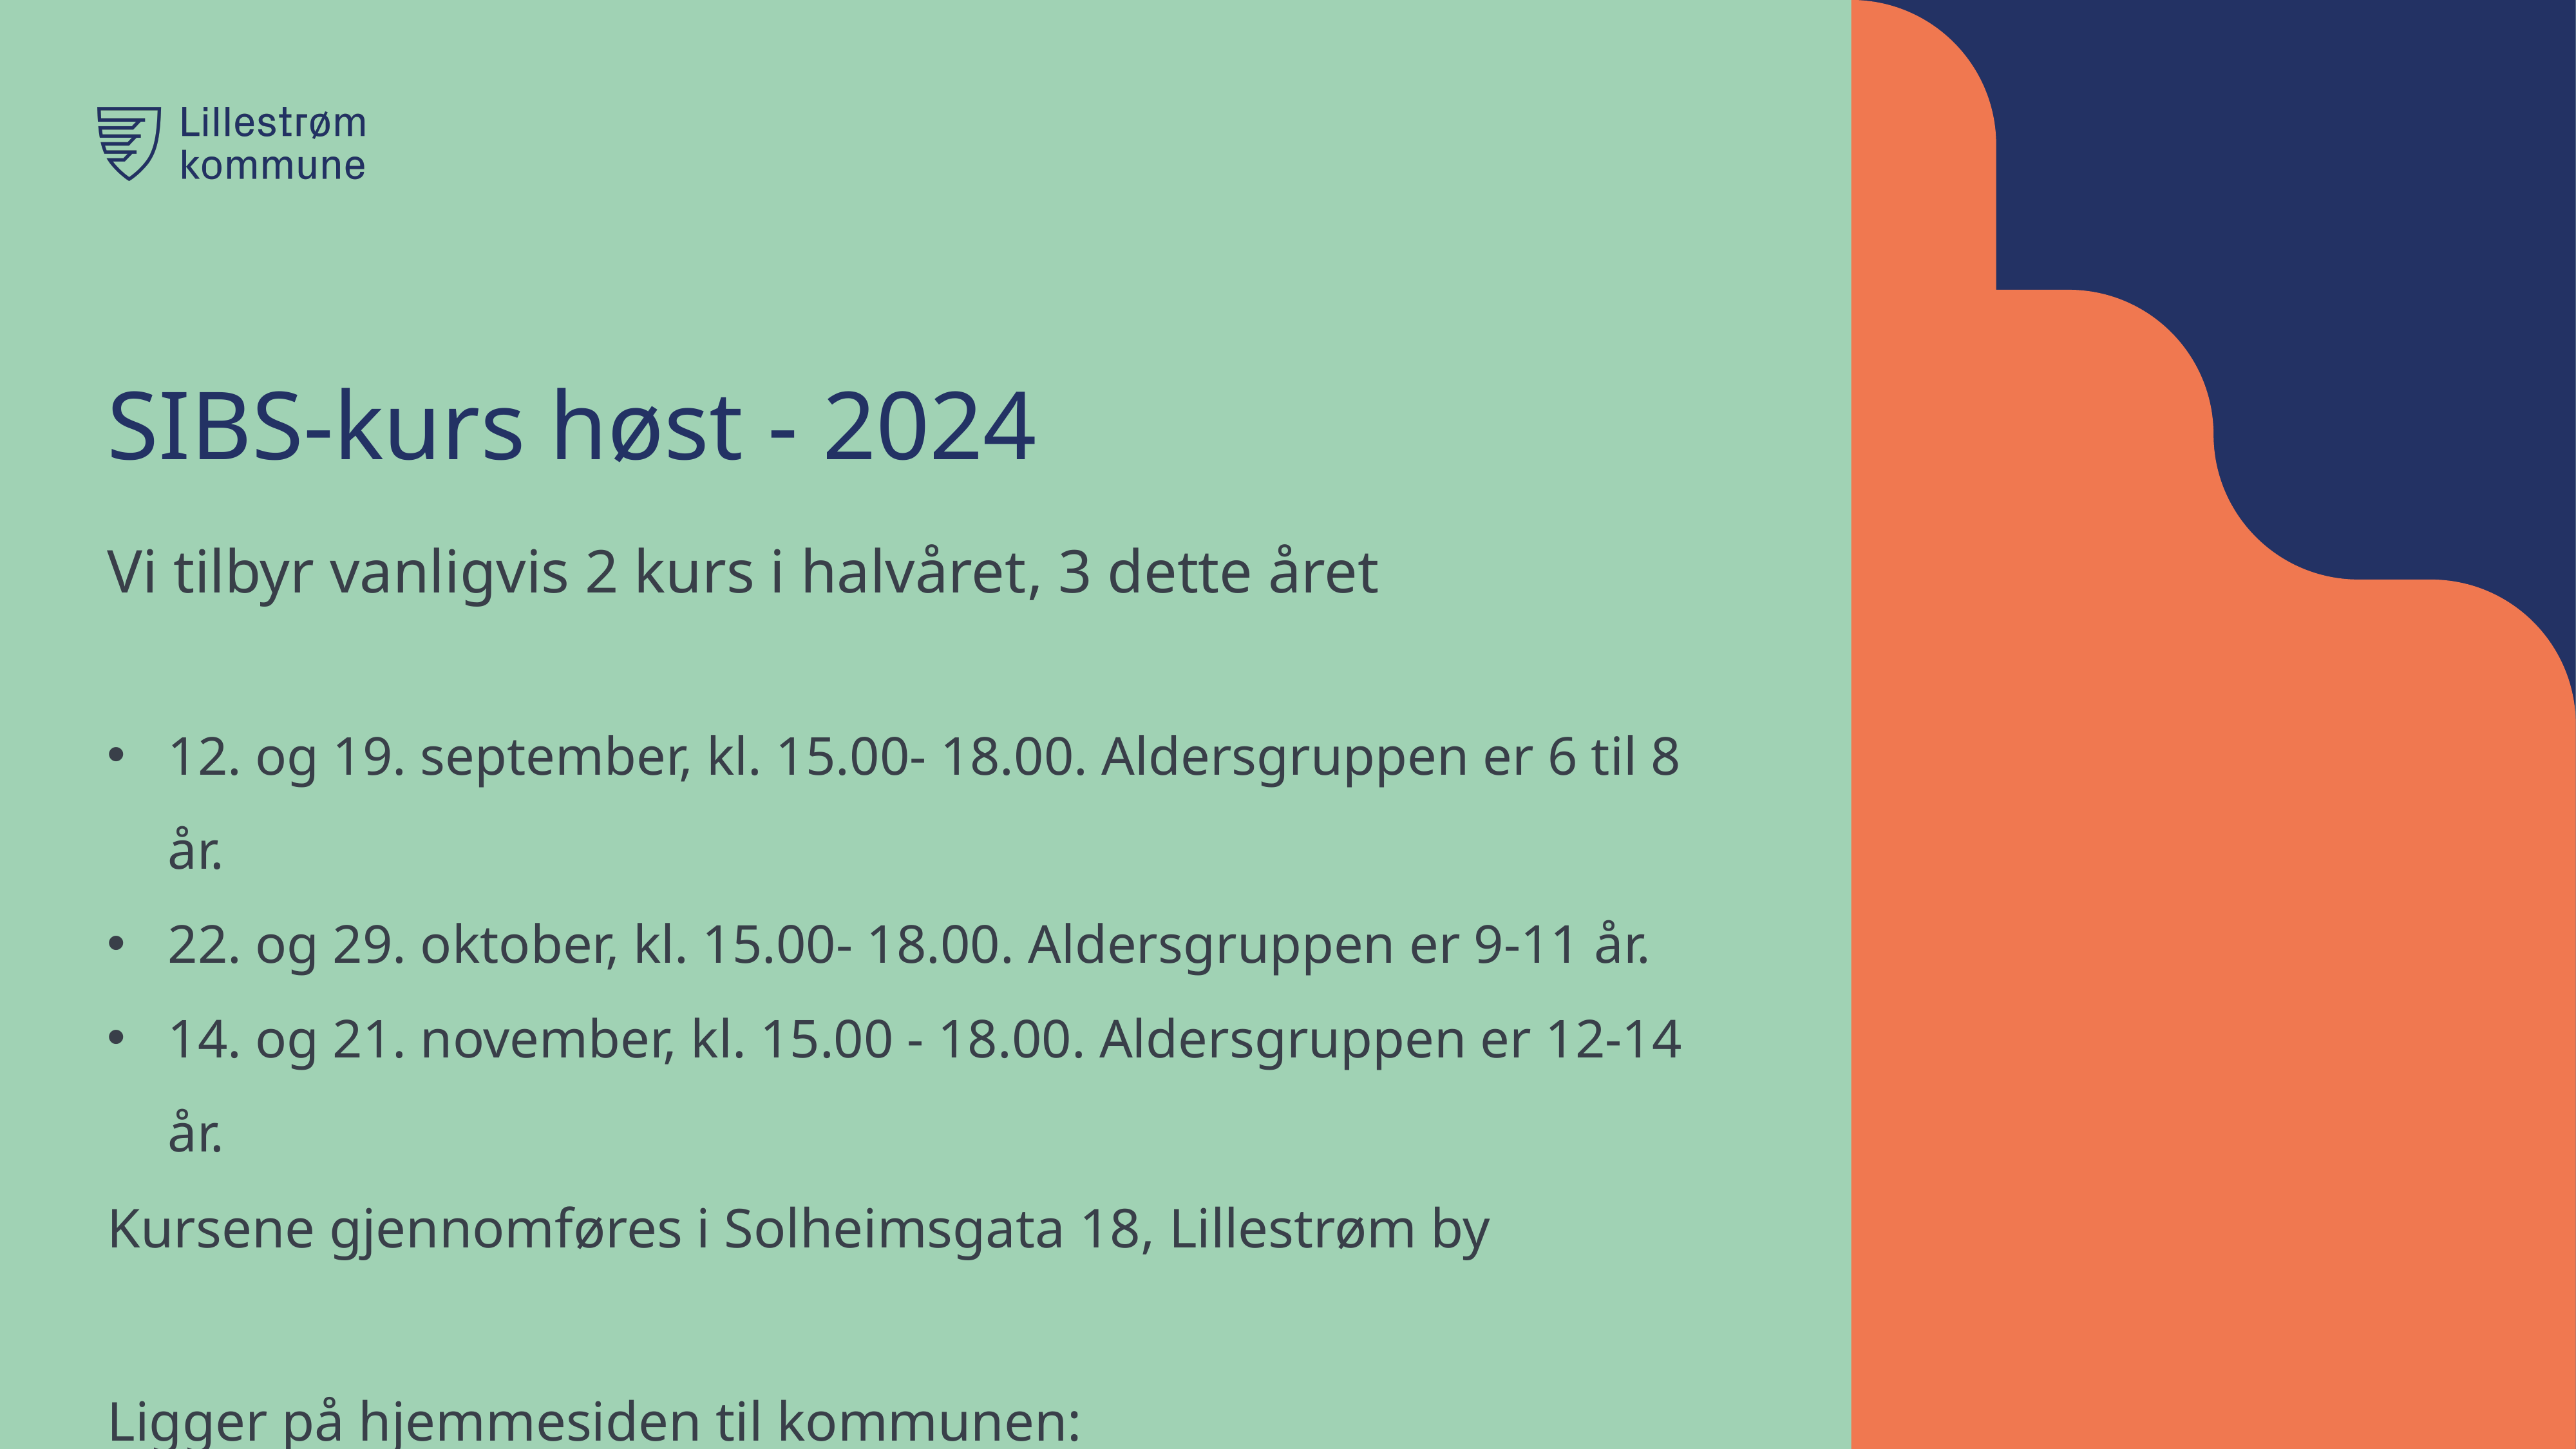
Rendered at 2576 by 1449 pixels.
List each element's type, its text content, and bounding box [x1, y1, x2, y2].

list Vi tilbyr vanligvis 2 kurs i halvåret​, 3 dette året 12. og 19. september, kl. 15.00- 18.00. Aldersgruppen er 6 til 8 år. 22. og 29. oktober, kl. 15.00- 18.00. Aldersgruppen er 9-11 år. 14. og 21. november, kl. 15.00 - 18.00. Aldersgruppen er 12-14 år. Kursene gjennomføres i Solheimsgata 18, Lillestrøm by Ligger på hjemmesiden til kommunen: SIBS-kurs (lillestrom.kommune.no) [97, 528, 1723, 1135]
title SIBS-kurs høst - 2024 [97, 360, 1723, 484]
picture [97, 107, 365, 181]
